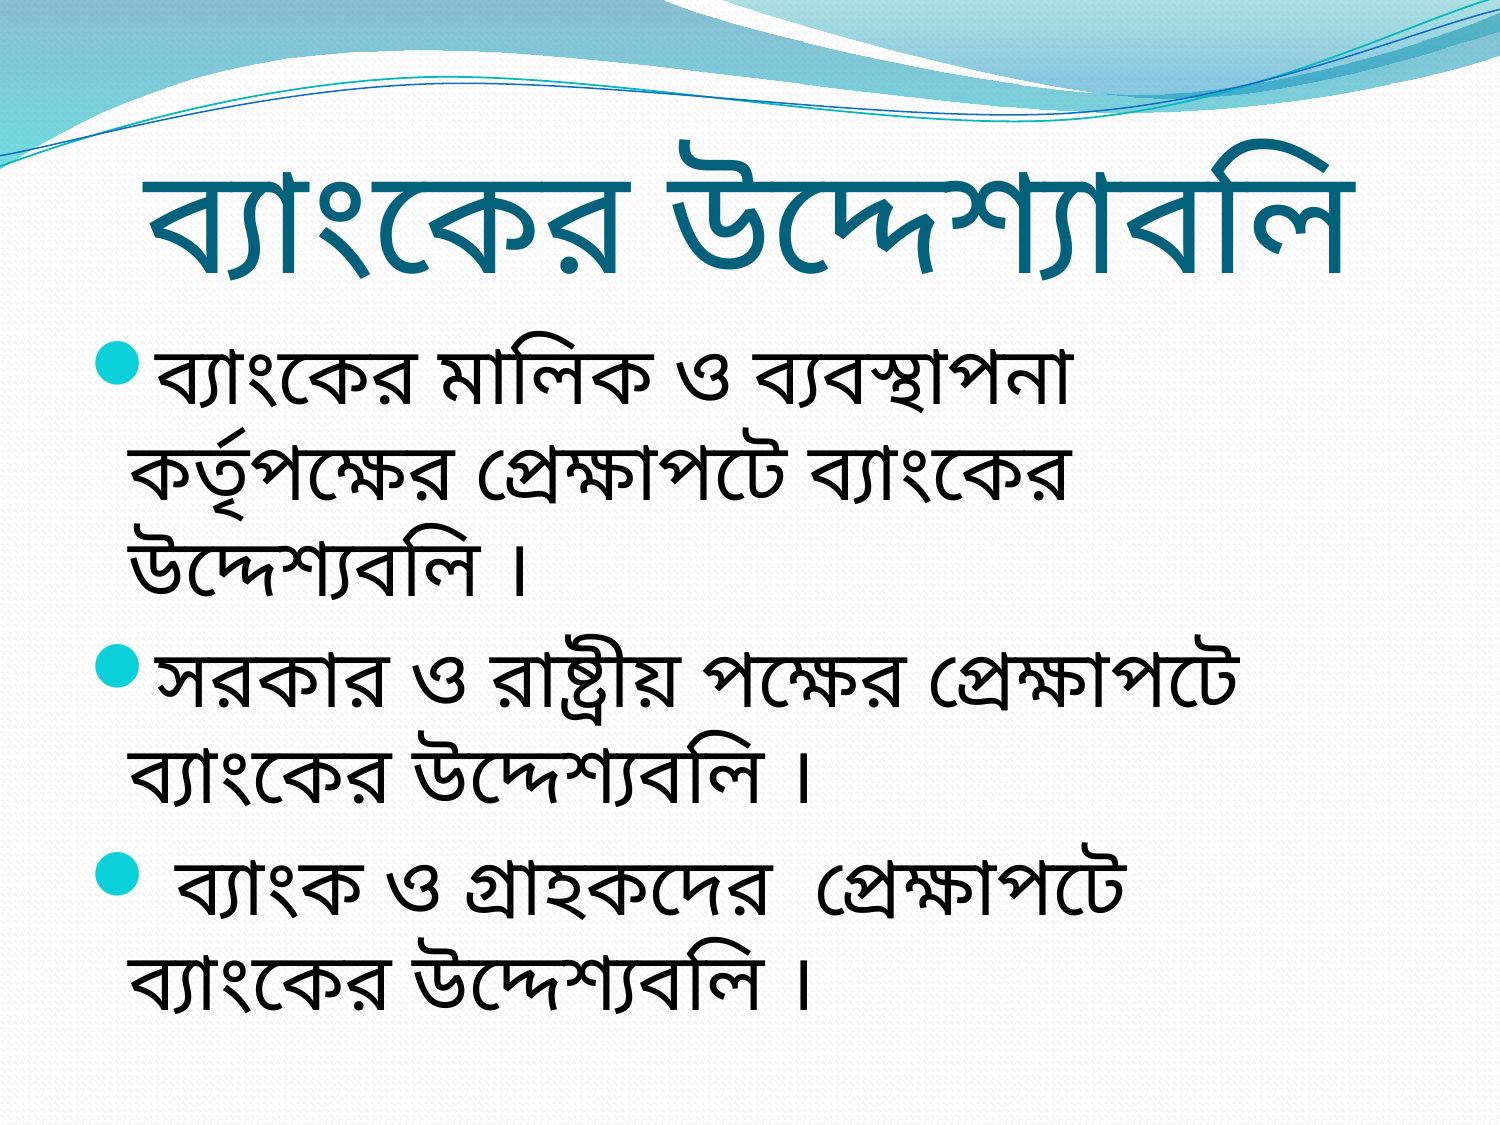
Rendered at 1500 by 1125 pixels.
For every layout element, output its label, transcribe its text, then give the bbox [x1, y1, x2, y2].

title ব্যাংকের উদ্দেশ্যাবলি [75, 115, 1425, 303]
list ব্যাংকের মালিক ও ব্যবস্থাপনা কর্তৃপক্ষের প্রেক্ষাপটে ব্যাংকের উদ্দেশ্যবলি । সরকার ও রাষ্ট্রীয় পক্ষের প্রেক্ষাপটে ব্যাংকের উদ্দেশ্যবলি । ব্যাংক ও গ্রাহকদের প্রেক্ষাপটে ব্যাংকের উদ্দেশ্যবলি । [75, 317, 1425, 1038]
